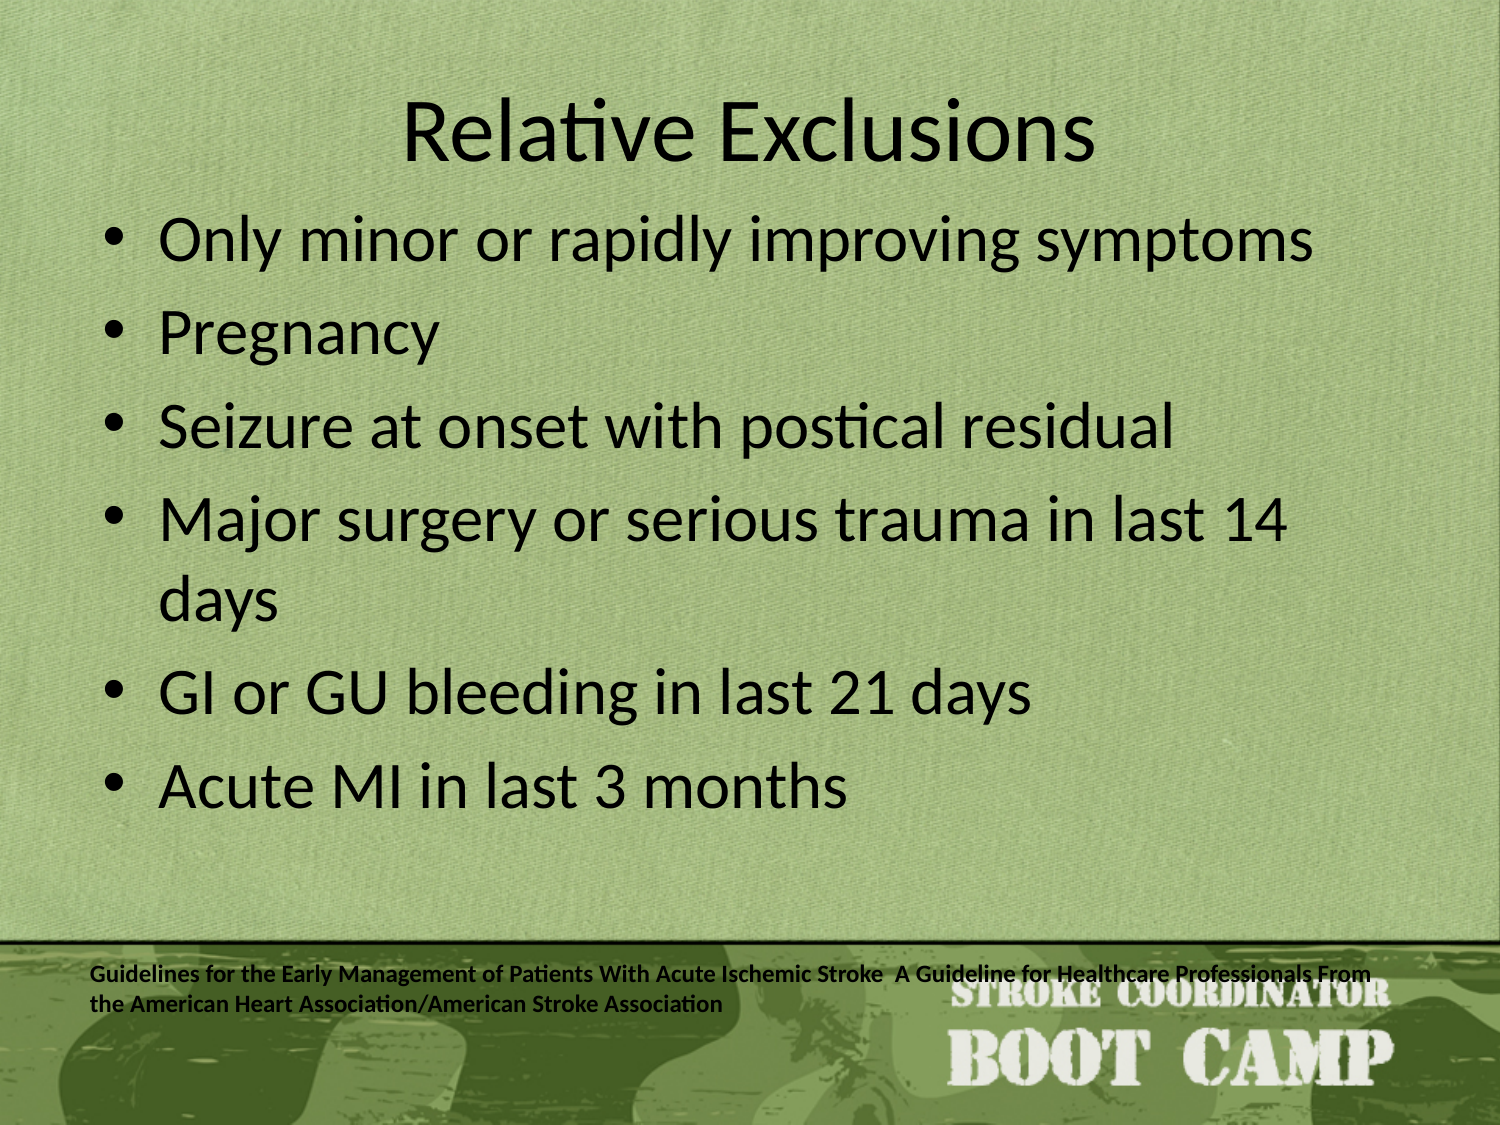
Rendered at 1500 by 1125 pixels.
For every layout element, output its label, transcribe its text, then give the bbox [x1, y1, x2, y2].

title Relative Exclusions [75, 62, 1425, 213]
list Only minor or rapidly improving symptoms Pregnancy Seizure at onset with postical residual Major surgery or serious trauma in last 14 days GI or GU bleeding in last 21 days Acute MI in last 3 months [87, 187, 1438, 838]
picture [0, 0, 1500, 1125]
text_box Guidelines for the Early Management of Patients With Acute Ischemic Stroke A Guideline for Healthcare Professionals From the American Heart Association/American Stroke Association [74, 949, 1425, 1025]
